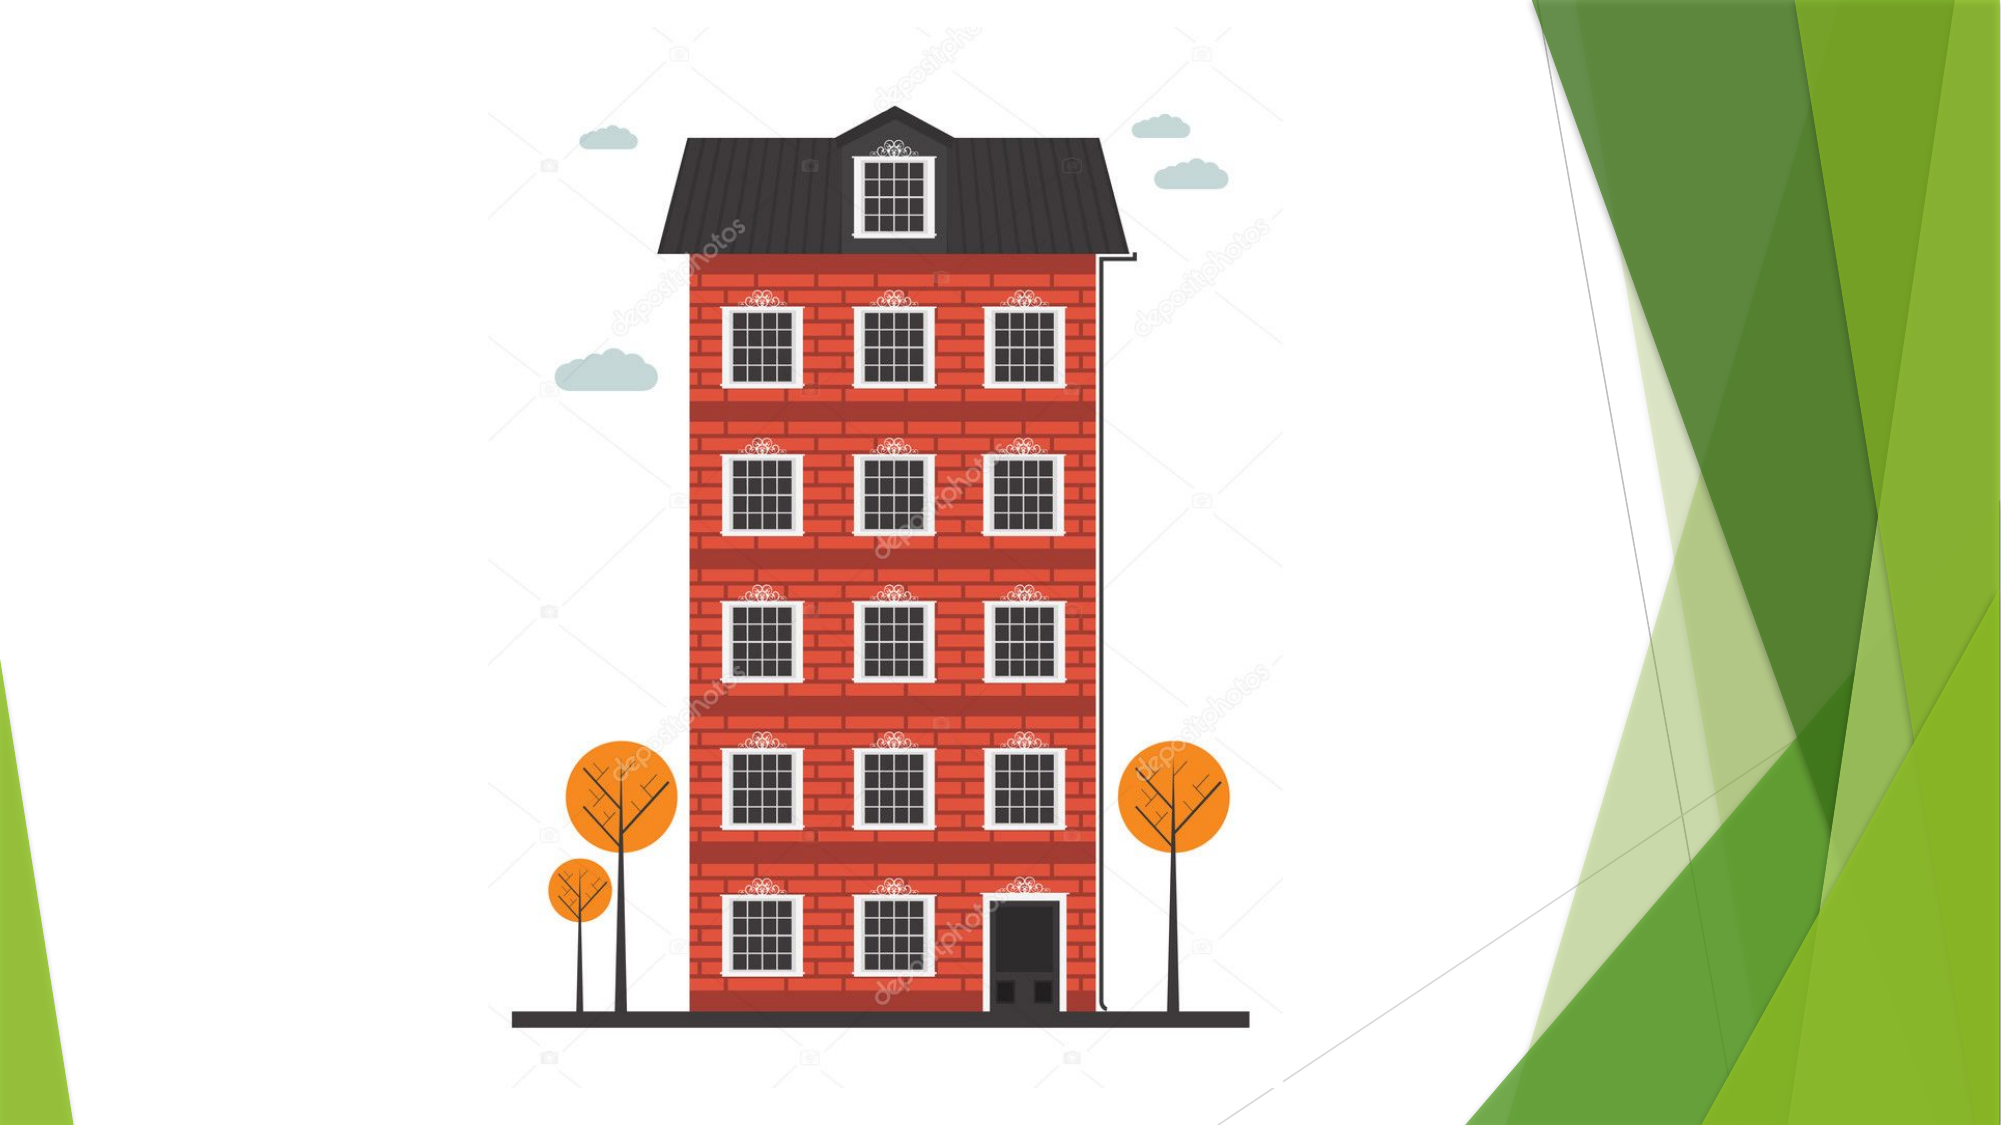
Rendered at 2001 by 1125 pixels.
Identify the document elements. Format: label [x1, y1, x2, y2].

list [487, 27, 1283, 1088]
